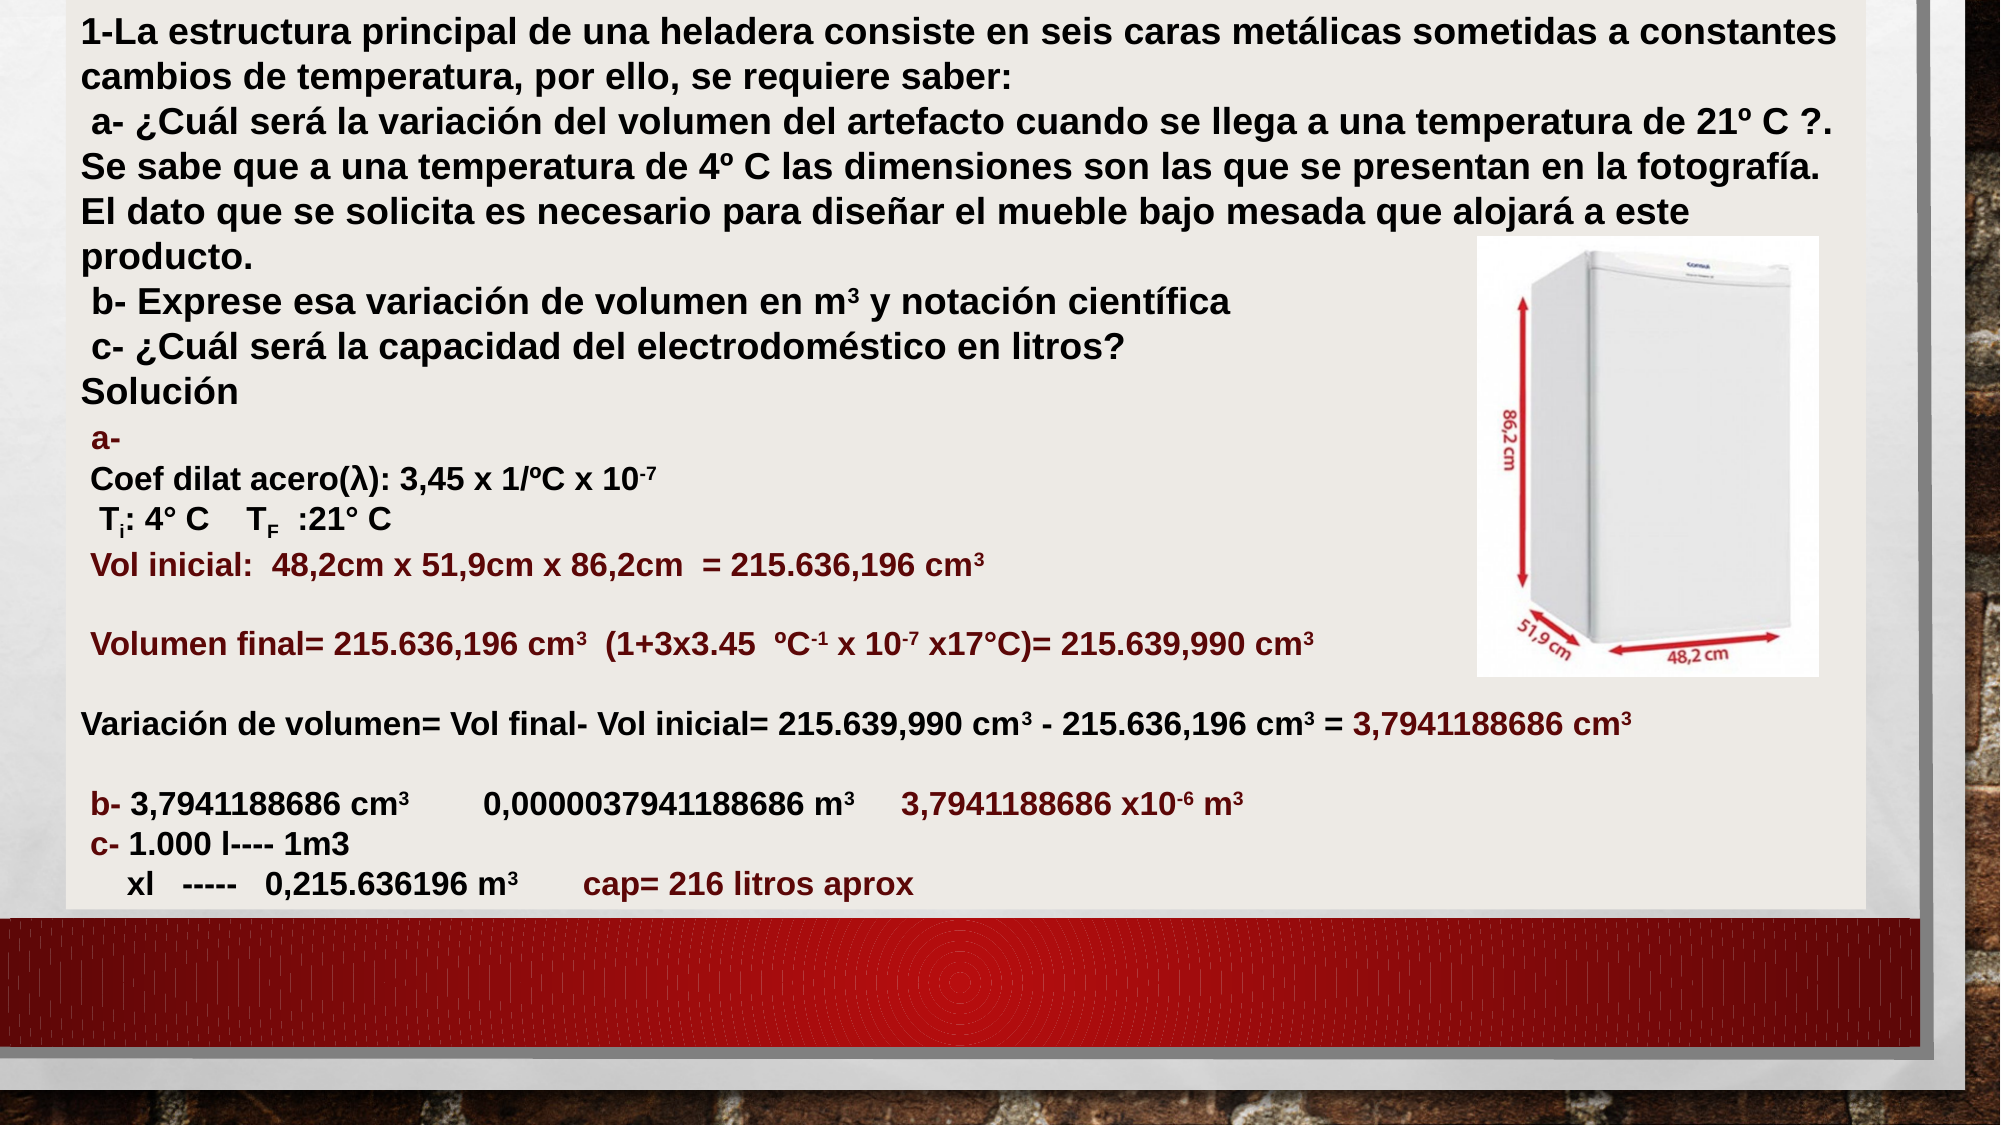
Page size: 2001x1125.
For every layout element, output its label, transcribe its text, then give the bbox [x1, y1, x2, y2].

picture [1476, 236, 1819, 678]
picture [0, 0, 2000, 1125]
text_box 1-La estructura principal de una heladera consiste en seis caras metálicas sometidas a constantes cambios de temperatura, por ello, se requiere saber: a- ¿Cuál será la variación del volumen del artefacto cuando se llega a una temperatura de 21º C ?. Se sabe que a una temperatura de 4º C las dimensiones son las que se presentan en la fotografía. El dato que se solicita es necesario para diseñar el mueble bajo mesada que alojará a este producto. b- Exprese esa variación de volumen en m3 y notación científica c- ¿Cuál será la capacidad del electrodoméstico en litros? Solución a‐ Coef dilat acero(λ): 3,45 x 1/ºC x 10‐7 Ti: 4° C TF :21° C Vol inicial: 48,2cm x 51,9cm x 86,2cm = 215.636,196 cm3 Volumen final= 215.636,196 cm3 (1+3x3.45 ºC‐1 x 10‐7 x17°C)= 215.639,990 cm3 Variación de volumen= Vol final‐ Vol inicial= 215.639,990 cm3 - 215.636,196 cm3 = 3,7941188686 cm3 b‐ 3,7941188686 cm3 0,0000037941188686 m3 3,7941188686 x10‐6 m3 c‐ 1.000 l‐‐‐‐ 1m3 xl ‐‐‐‐‐ 0,215.636196 m3 cap= 216 litros aprox [65, 0, 1866, 910]
